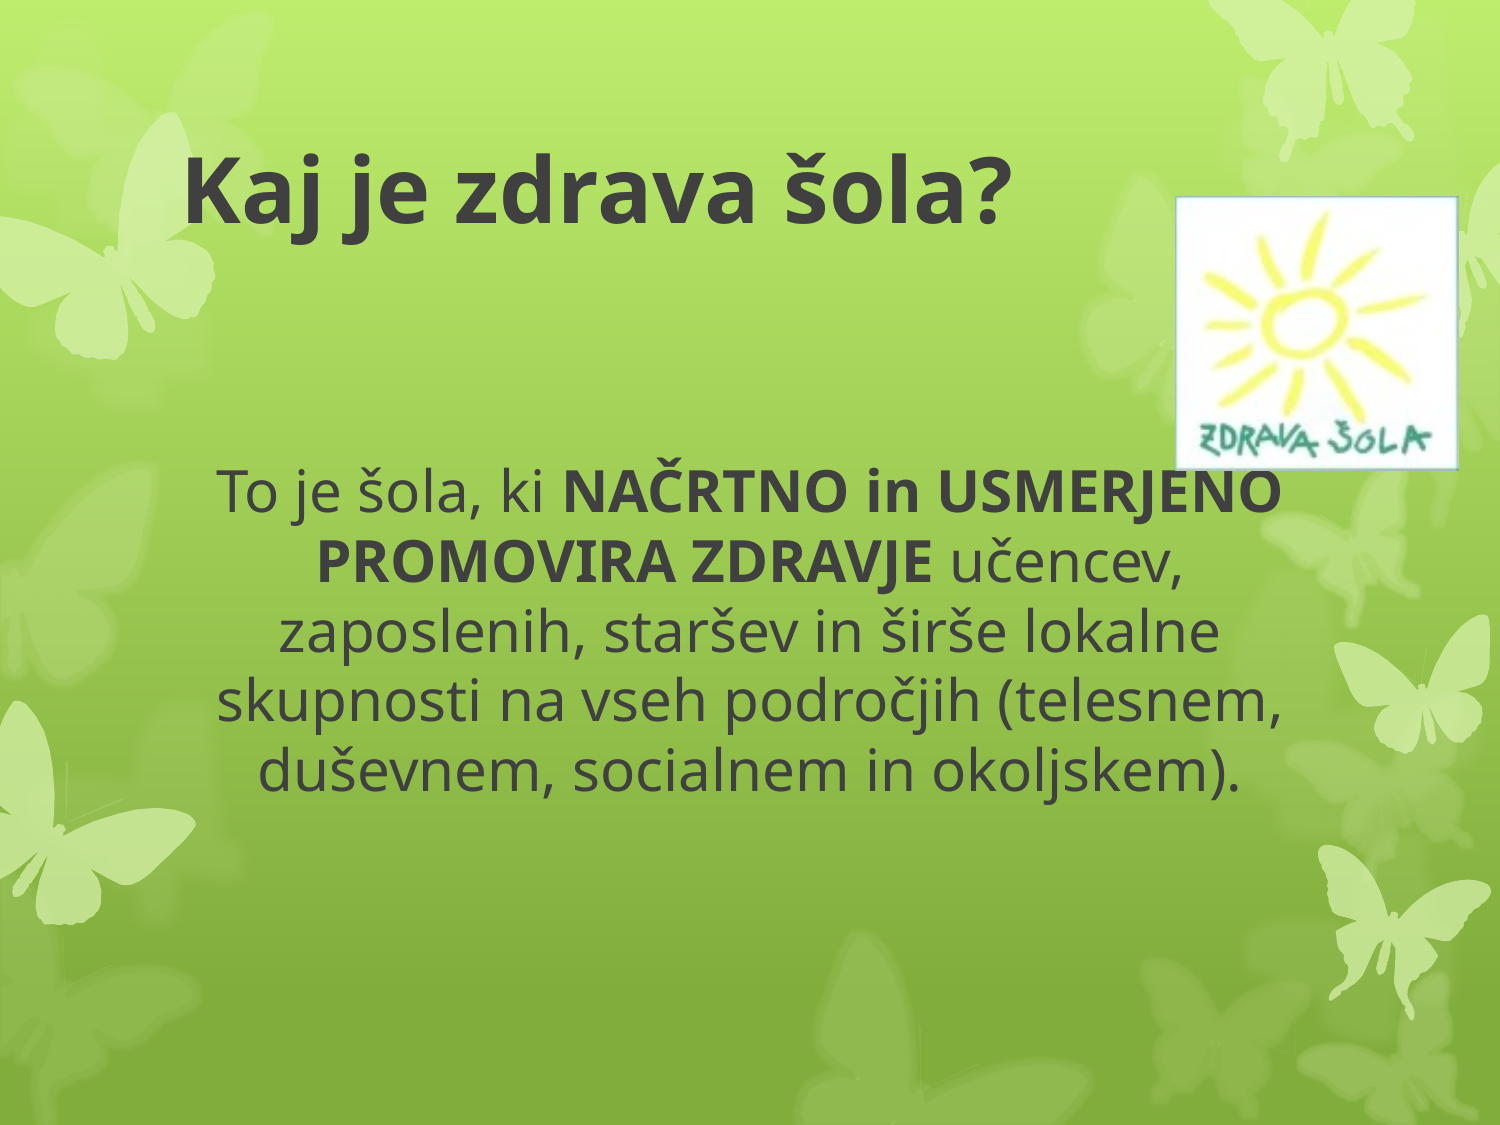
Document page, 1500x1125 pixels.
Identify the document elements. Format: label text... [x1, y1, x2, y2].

title Kaj je zdrava šola? [165, 110, 1335, 263]
list To je šola, ki NAČRTNO in USMERJENO PROMOVIRA ZDRAVJE učencev, zaposlenih, staršev in širše lokalne skupnosti na vseh področjih (telesnem, duševnem, socialnem in okoljskem). [165, 296, 1335, 962]
picture [1174, 195, 1460, 472]
